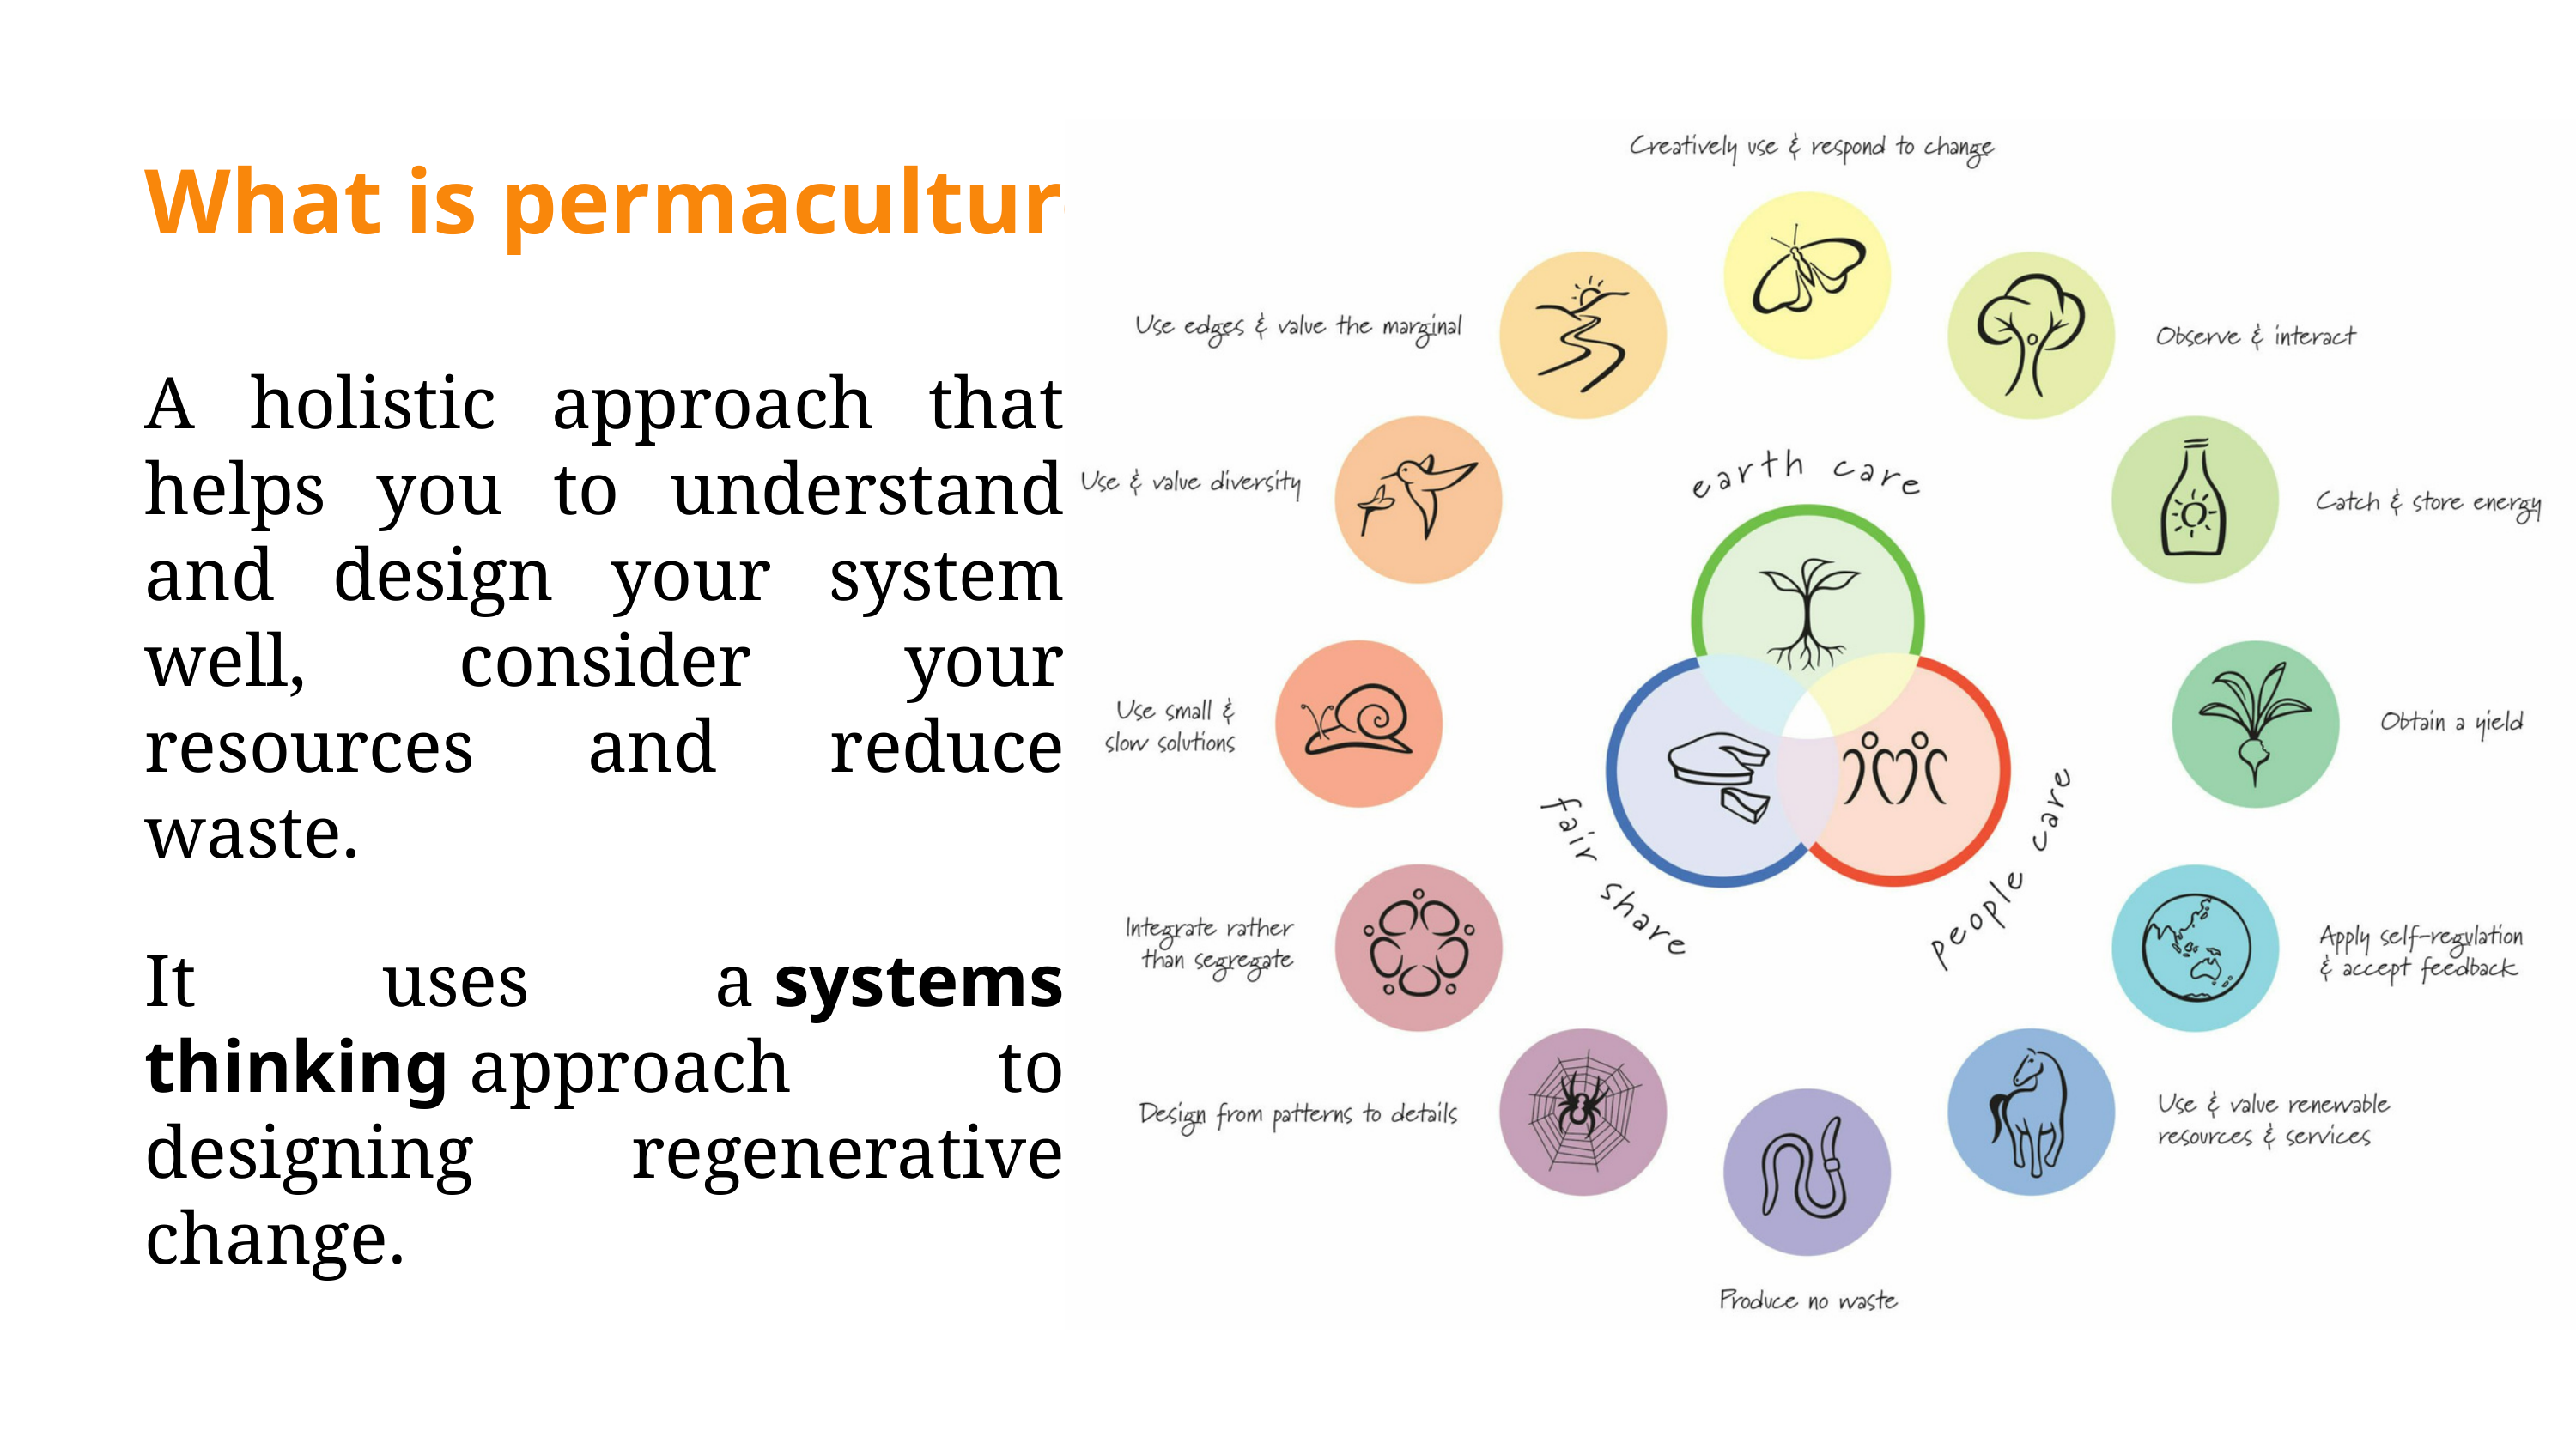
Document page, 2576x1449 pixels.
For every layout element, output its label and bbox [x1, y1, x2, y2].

text_box [144, 144, 1366, 287]
text_box [144, 356, 1066, 1210]
text_box [1065, 119, 2576, 1330]
